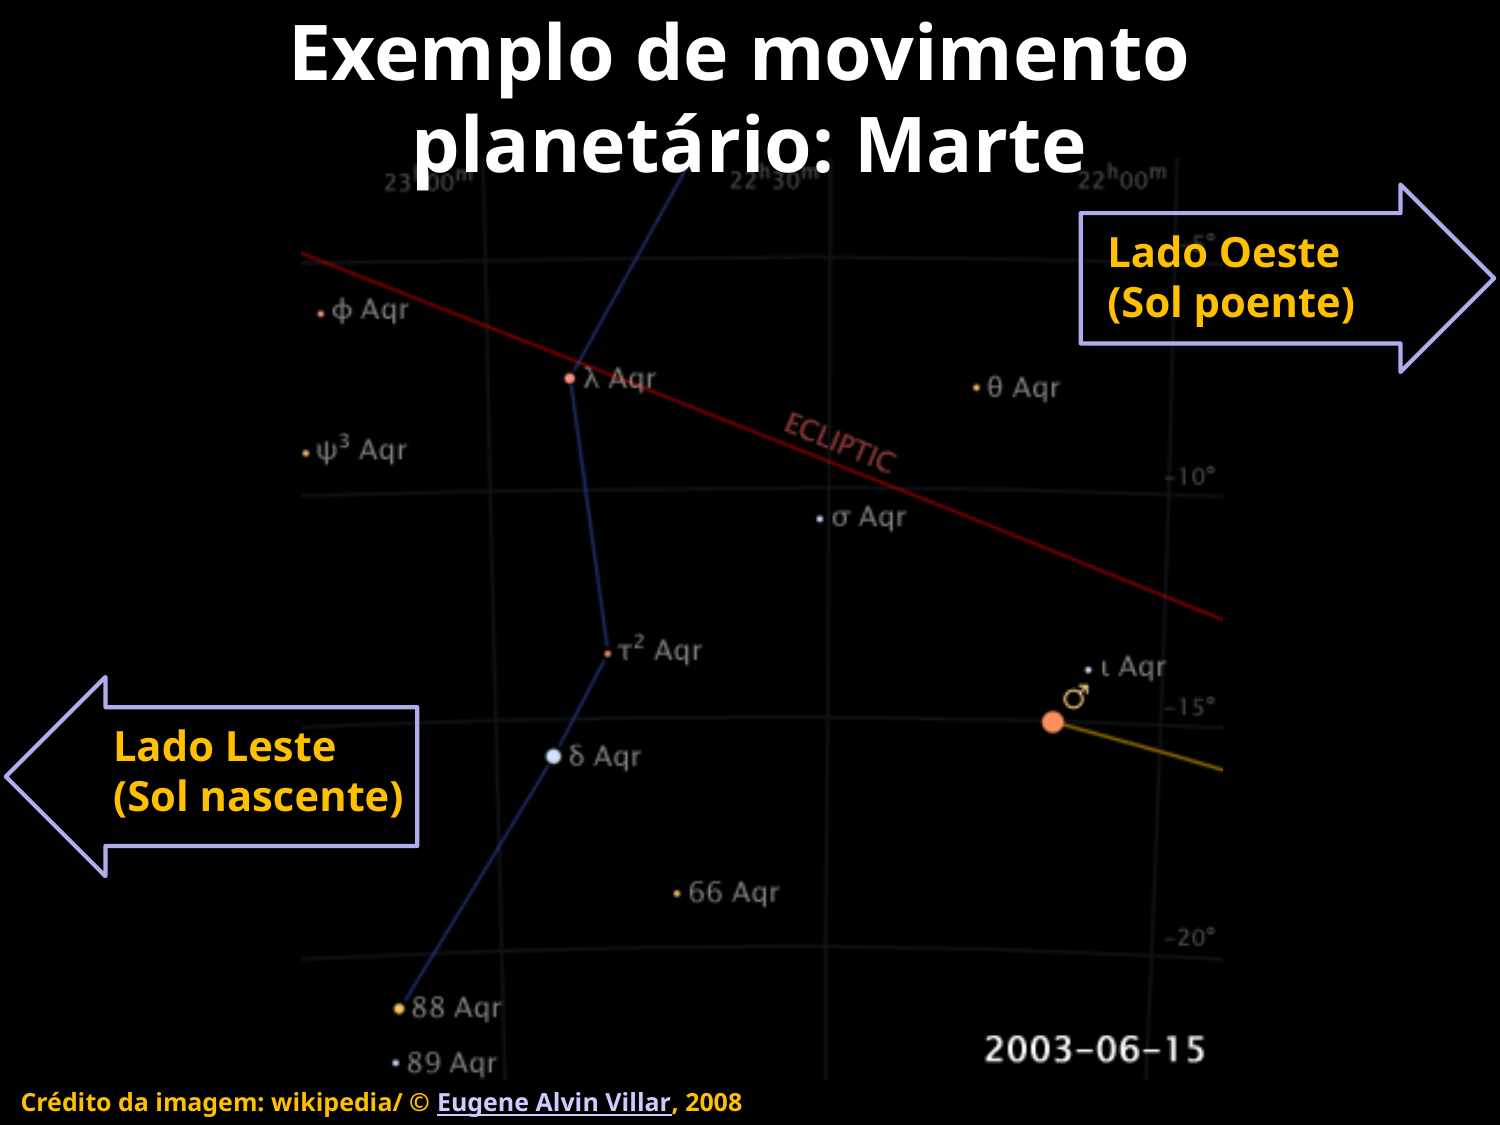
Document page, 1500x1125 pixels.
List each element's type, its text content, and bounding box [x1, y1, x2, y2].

text_box Lado Oeste (Sol poente) [1227, 218, 1412, 334]
title Exemplo de movimento planetário: Marte [0, 0, 1500, 197]
picture [300, 157, 1223, 1080]
text_box Crédito da imagem: wikipedia/ © Eugene Alvin Villar, 2008 [5, 1079, 798, 1125]
text_box Lado Leste (Sol nascente) [98, 712, 295, 828]
text_box [1227, 184, 1495, 372]
text_box [5, 677, 295, 877]
